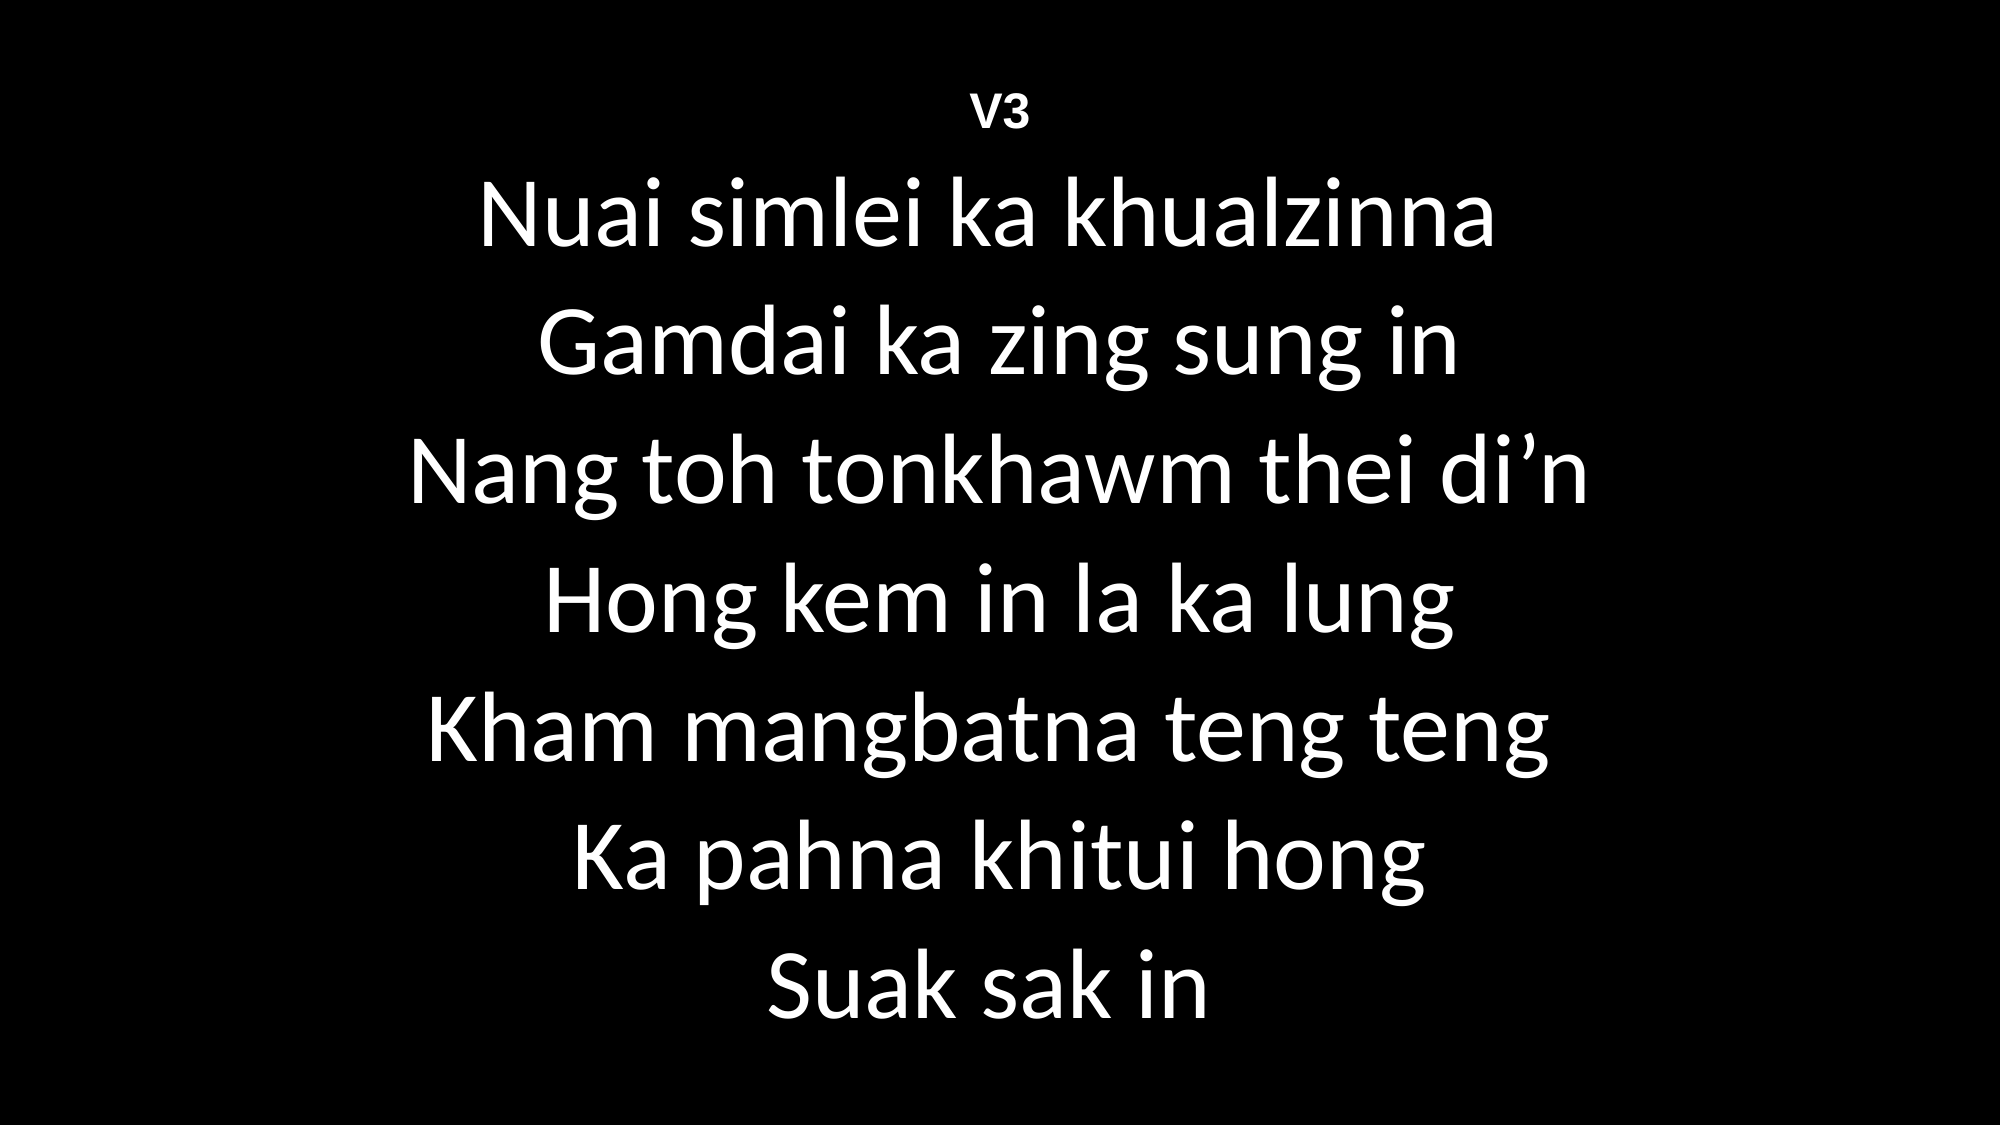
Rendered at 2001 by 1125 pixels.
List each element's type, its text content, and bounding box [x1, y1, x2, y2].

list V3 Nuai simlei ka khualzinna Gamdai ka zing sung in Nang toh tonkhawm thei di’n Hong kem in la ka lung Kham mangbatna teng teng Ka pahna khitui hong Suak sak in [68, 75, 1932, 1050]
